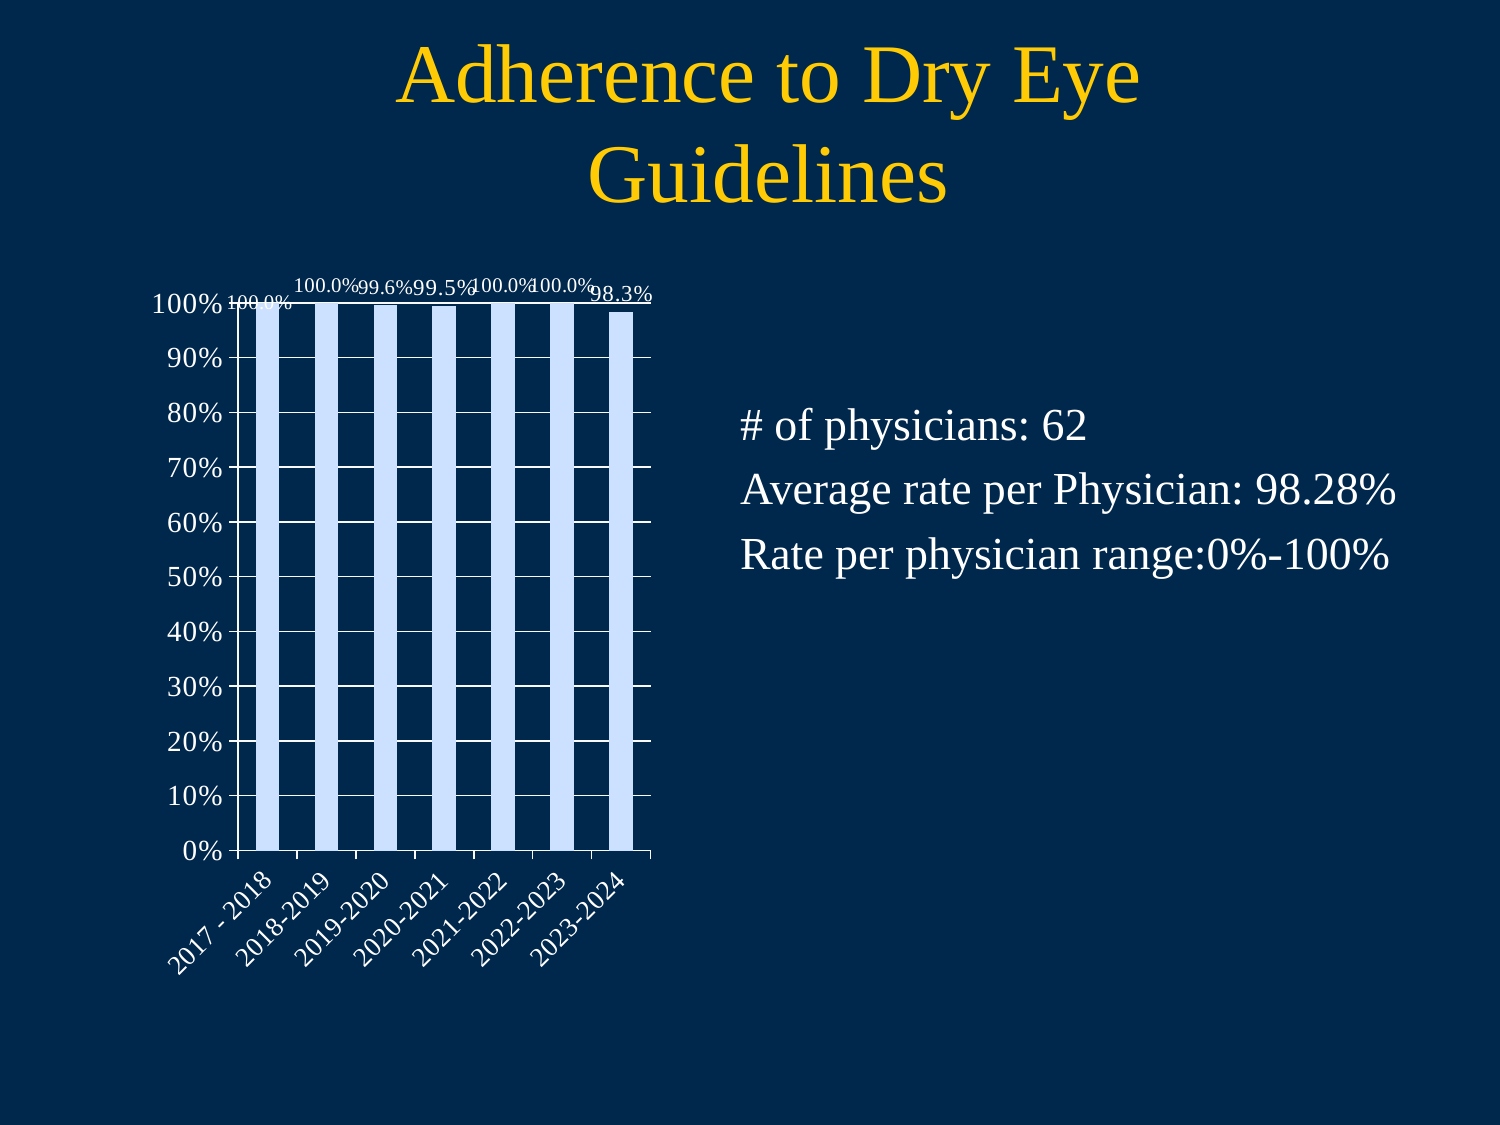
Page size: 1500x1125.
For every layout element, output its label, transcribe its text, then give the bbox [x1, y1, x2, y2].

chart [24, 237, 713, 1026]
list # of physicians: 62 Average rate per Physician: 98.28% Rate per physician range:0%-100% [724, 386, 1476, 669]
title Adherence to Dry Eye Guidelines [212, 24, 1326, 213]
